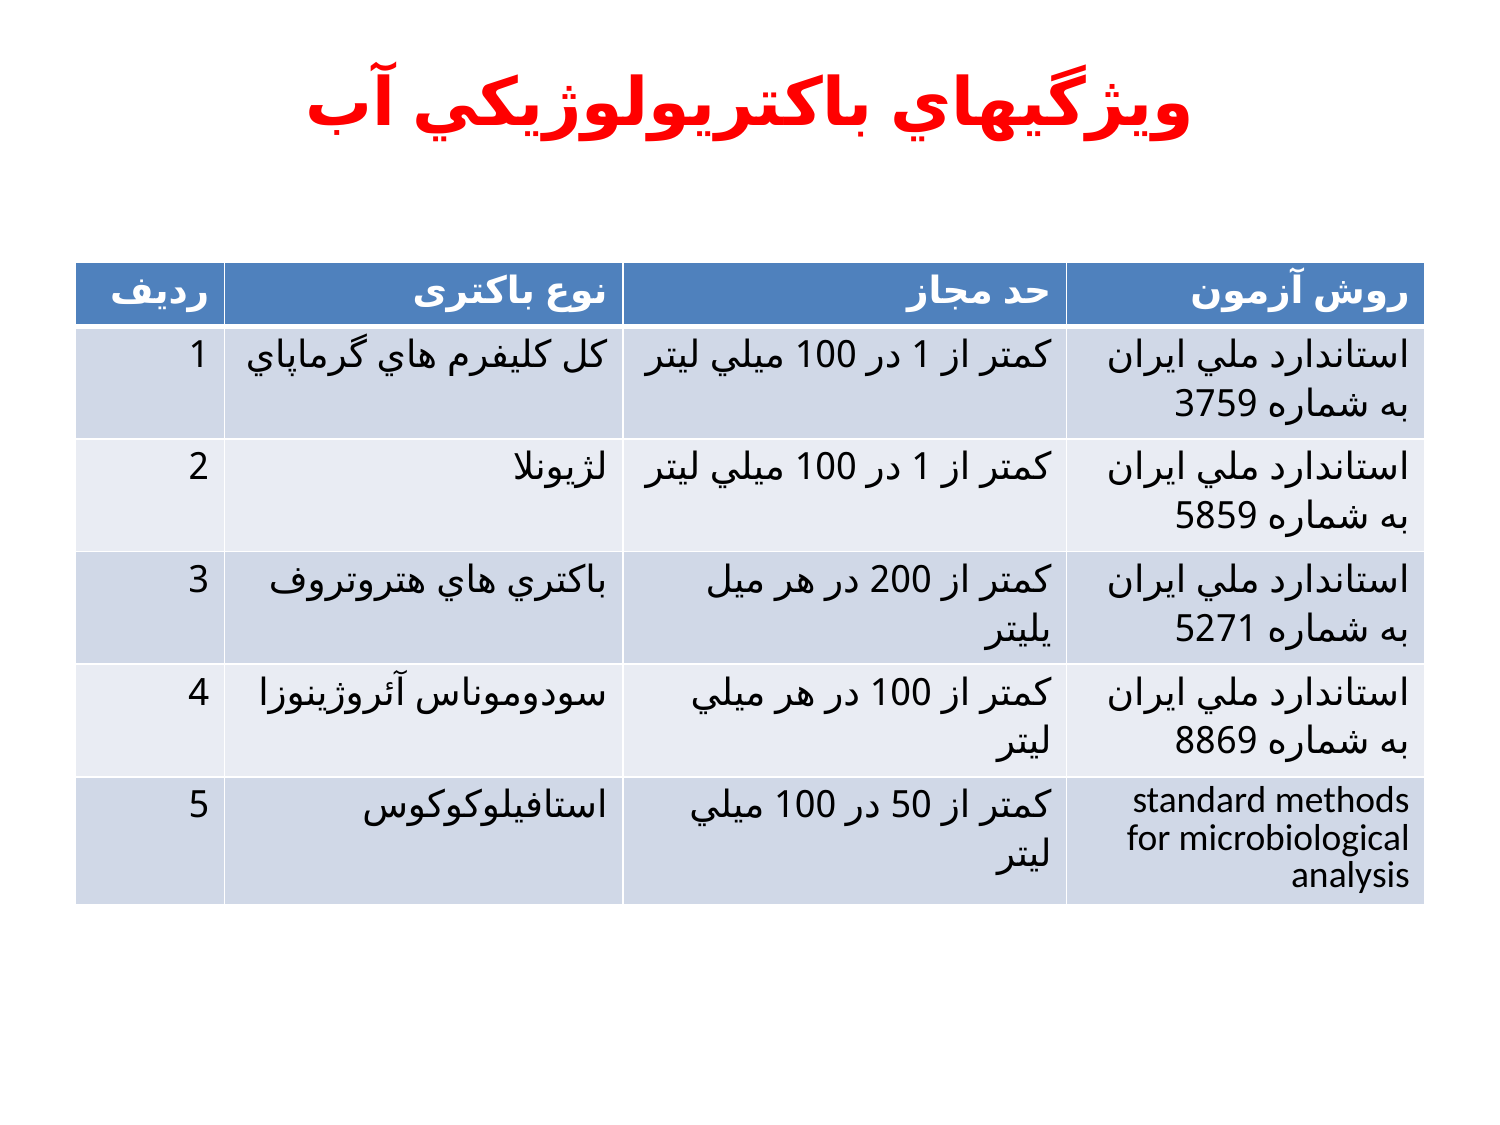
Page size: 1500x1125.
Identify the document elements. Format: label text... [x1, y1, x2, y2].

table_header ردیف [76, 263, 224, 324]
table_cell استافيلوكوكوس [225, 778, 622, 904]
table_cell standard methods for microbiological analysis [1067, 778, 1424, 904]
table_header نوع باکتری [225, 263, 622, 324]
table_header روش آزمون [1067, 263, 1424, 324]
table_cell سودوموناس آئروژينوزا [225, 665, 622, 776]
table_cell 1 [76, 329, 224, 438]
table_cell استاندارد ملي ايران به شماره 5271 [1067, 552, 1424, 663]
title ويژگيهاي باكتريولوژيكي آب [75, 45, 1425, 233]
table_cell 2 [76, 440, 224, 551]
table_cell باكتري هاي هتروتروف [225, 552, 622, 663]
table_cell كمتر از 1 در 100 ميلي ليتر [624, 440, 1066, 551]
table_cell كل كليفرم هاي گرماپاي [225, 329, 622, 438]
table_cell استاندارد ملي ايران به شماره 3759 [1067, 329, 1424, 438]
table_cell لژيونلا [225, 440, 622, 551]
table_cell استاندارد ملي ايران به شماره 8869 [1067, 665, 1424, 776]
table_cell 4 [76, 665, 224, 776]
table_header حد مجاز [624, 263, 1066, 324]
table_cell استاندارد ملي ايران به شماره 5859 [1067, 440, 1424, 551]
table_cell كمتر از 200 در هر ميل يليتر [624, 552, 1066, 663]
table_cell 5 [76, 778, 224, 904]
table_cell كمتر از 50 در 100 ميلي ليتر [624, 778, 1066, 904]
table_cell 3 [76, 552, 224, 663]
table_cell كمتر از 1 در 100 ميلي ليتر [624, 329, 1066, 438]
table_cell كمتر از 100 در هر ميلي ليتر [624, 665, 1066, 776]
